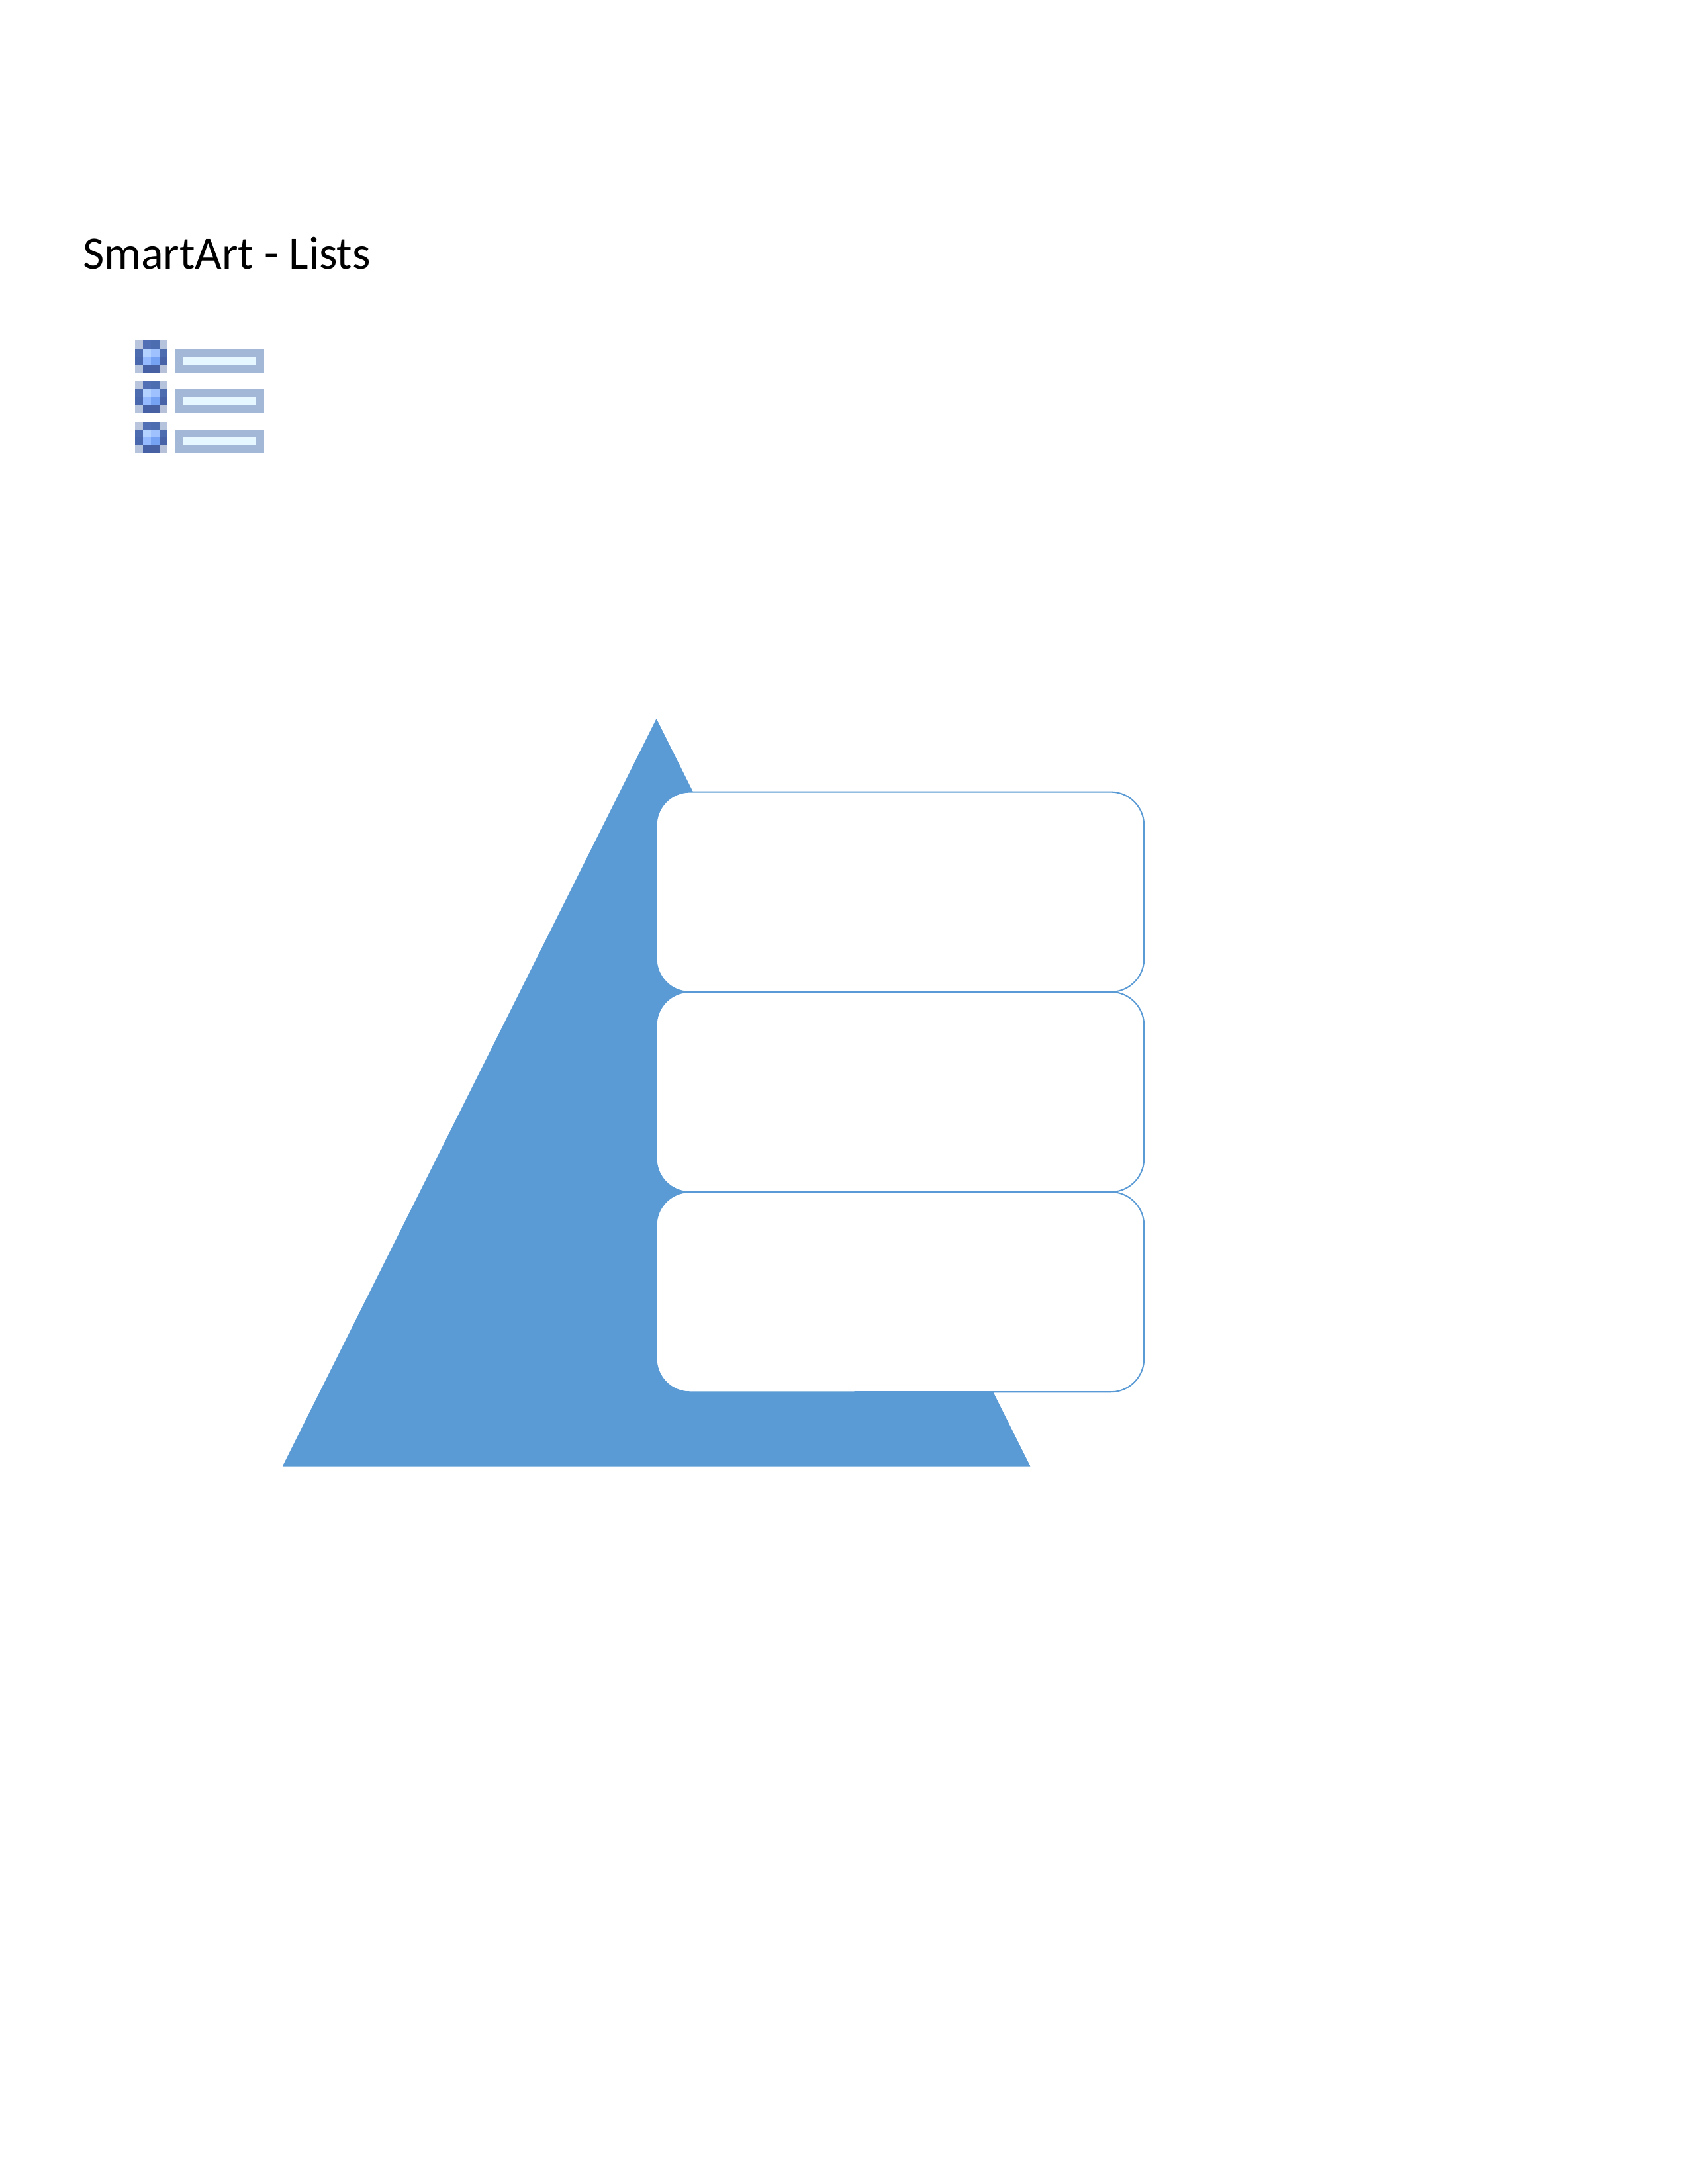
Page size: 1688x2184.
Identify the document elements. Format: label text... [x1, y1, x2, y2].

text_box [281, 717, 1407, 1467]
picture [79, 308, 321, 495]
text_box SmartArt - Lists [73, 218, 381, 284]
